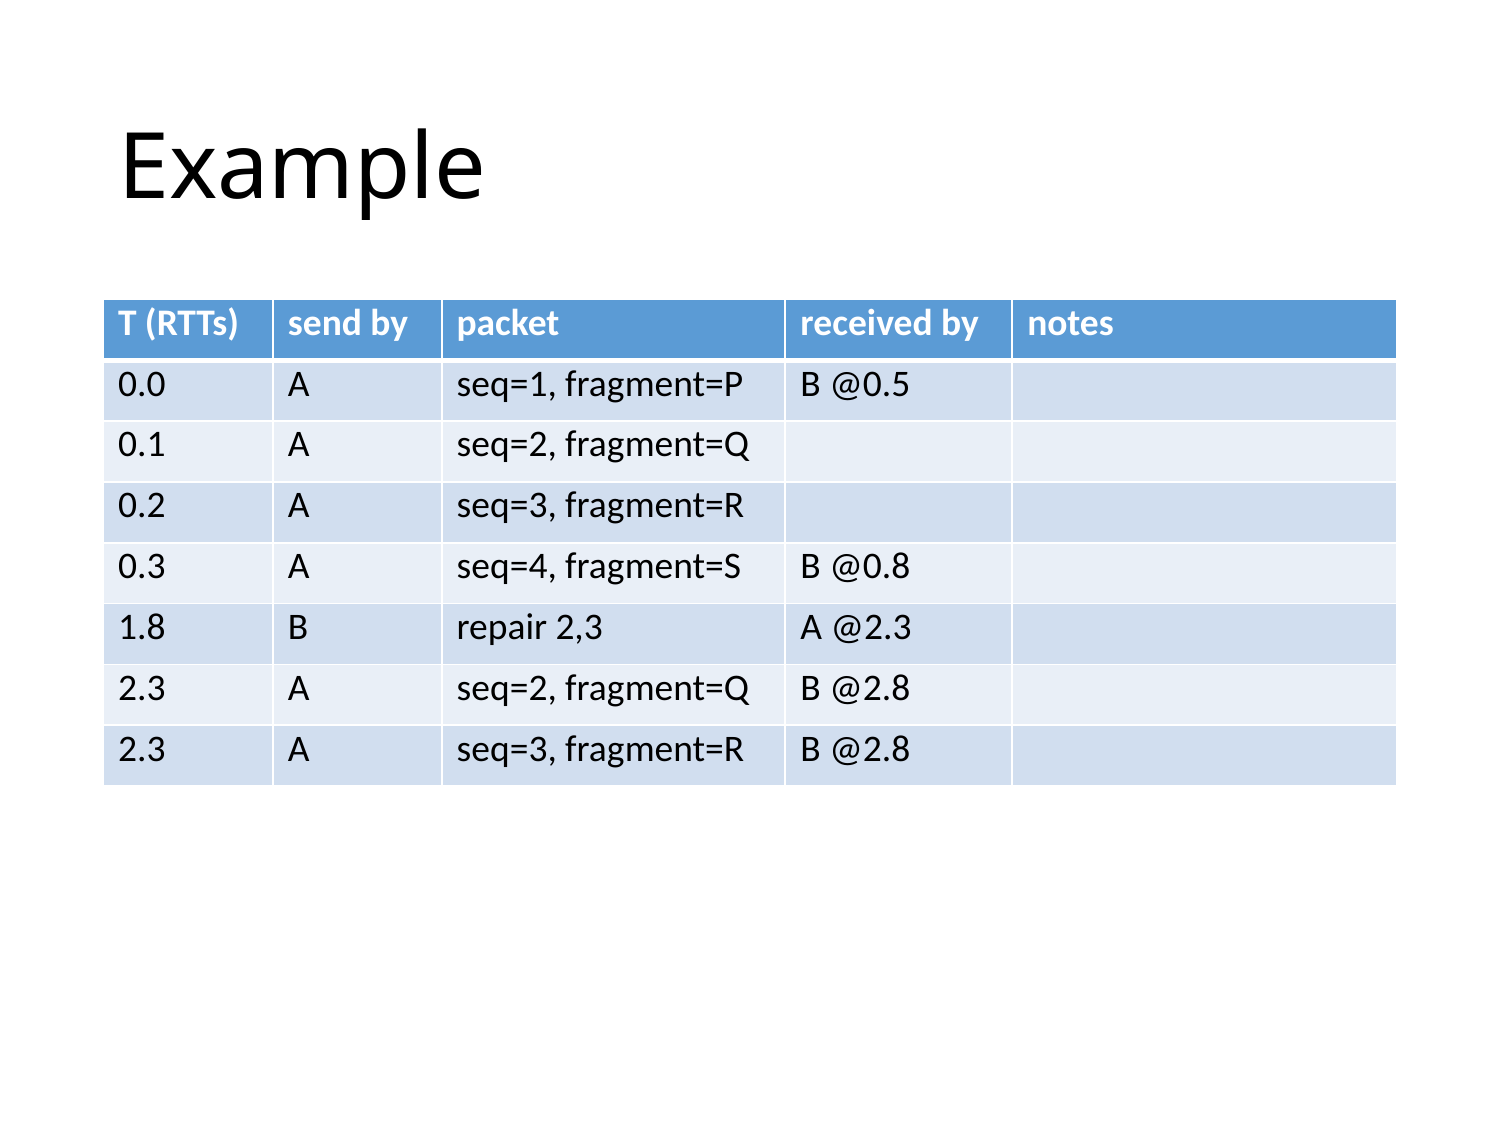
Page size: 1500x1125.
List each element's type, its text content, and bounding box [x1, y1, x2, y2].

table_cell A @2.3 [786, 604, 1011, 664]
table_header T (RTTs) [104, 300, 272, 358]
table_cell seq=1, fragment=P [443, 363, 784, 420]
table_cell B @0.5 [786, 363, 1011, 420]
table_cell A [274, 363, 441, 420]
table_cell seq=4, fragment=S [443, 544, 784, 603]
table_cell 0.1 [104, 422, 272, 481]
table_cell A [274, 483, 441, 542]
table_cell 0.3 [104, 544, 272, 603]
table_cell B @2.8 [786, 726, 1011, 785]
table_cell 0.2 [104, 483, 272, 542]
table_cell [786, 422, 1011, 481]
table_cell [1013, 363, 1396, 420]
table_cell seq=2, fragment=Q [443, 665, 784, 724]
table_cell 0.0 [104, 363, 272, 420]
table_cell B @2.8 [786, 665, 1011, 724]
table_header send by [274, 300, 441, 358]
table_cell repair 2,3 [443, 604, 784, 664]
table_cell A [274, 726, 441, 785]
table_cell [786, 483, 1011, 542]
table_cell 2.3 [104, 726, 272, 785]
table_cell seq=3, fragment=R [443, 726, 784, 785]
table_cell seq=2, fragment=Q [443, 422, 784, 481]
table_cell seq=3, fragment=R [443, 483, 784, 542]
table_cell [1013, 544, 1396, 603]
table_cell 2.3 [104, 665, 272, 724]
table_cell [1013, 726, 1396, 785]
title Example [103, 59, 1397, 278]
table_header packet [443, 300, 784, 358]
table_cell [1013, 422, 1396, 481]
table_cell B [274, 604, 441, 664]
table_header received by [786, 300, 1011, 358]
table_cell [1013, 483, 1396, 542]
table_cell [1013, 665, 1396, 724]
table_cell [1013, 604, 1396, 664]
table_cell 1.8 [104, 604, 272, 664]
table_cell B @0.8 [786, 544, 1011, 603]
table_header notes [1013, 300, 1396, 358]
table_cell A [274, 422, 441, 481]
table_cell A [274, 544, 441, 603]
table_cell A [274, 665, 441, 724]
